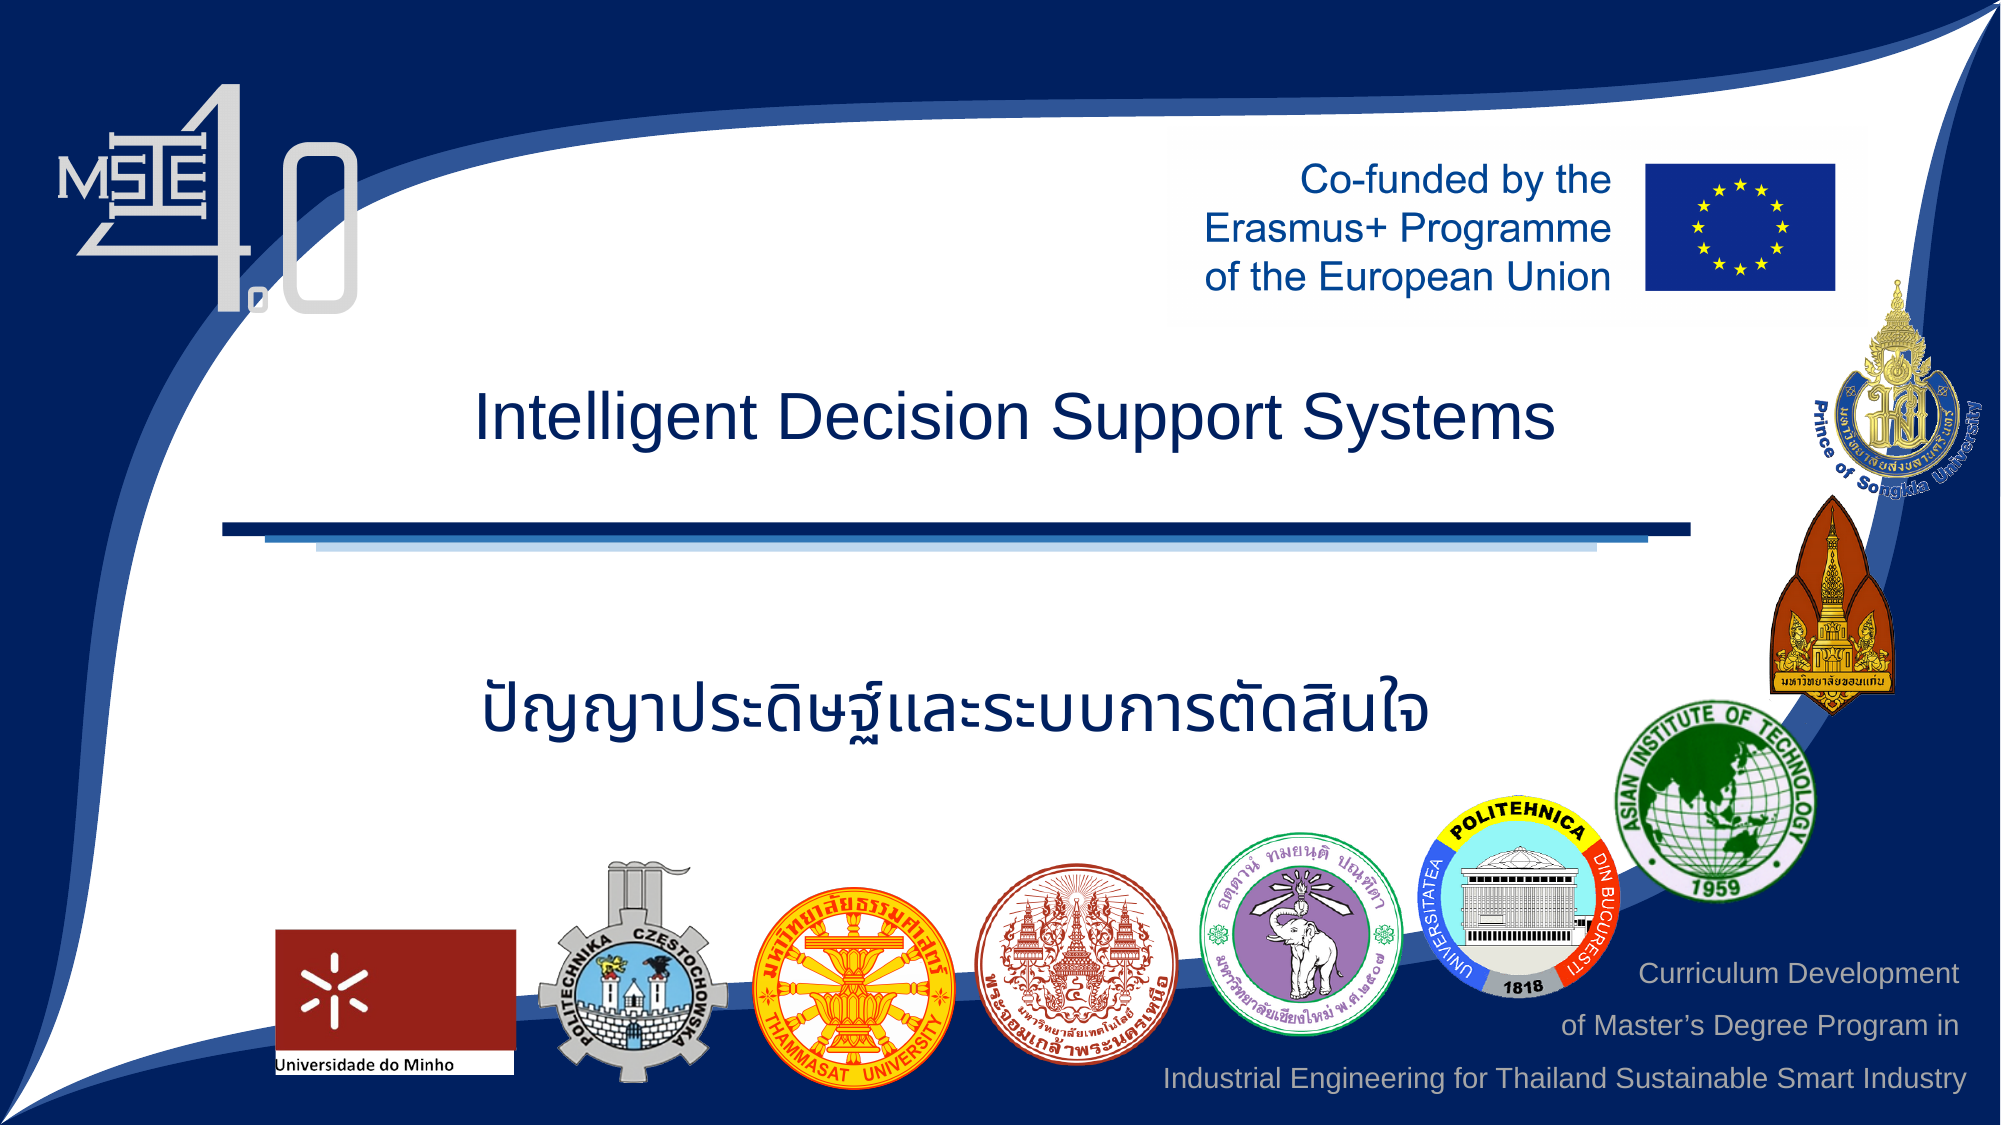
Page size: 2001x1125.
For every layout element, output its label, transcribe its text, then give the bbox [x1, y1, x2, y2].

subtitle ปัญญาประดิษฐ์และระบบการตัดสินใจ [222, 602, 1691, 817]
picture [752, 887, 956, 1090]
picture [235, 849, 740, 1106]
picture [974, 126, 1984, 1066]
text_box Intelligent Decision Support Systems [222, 361, 1810, 546]
